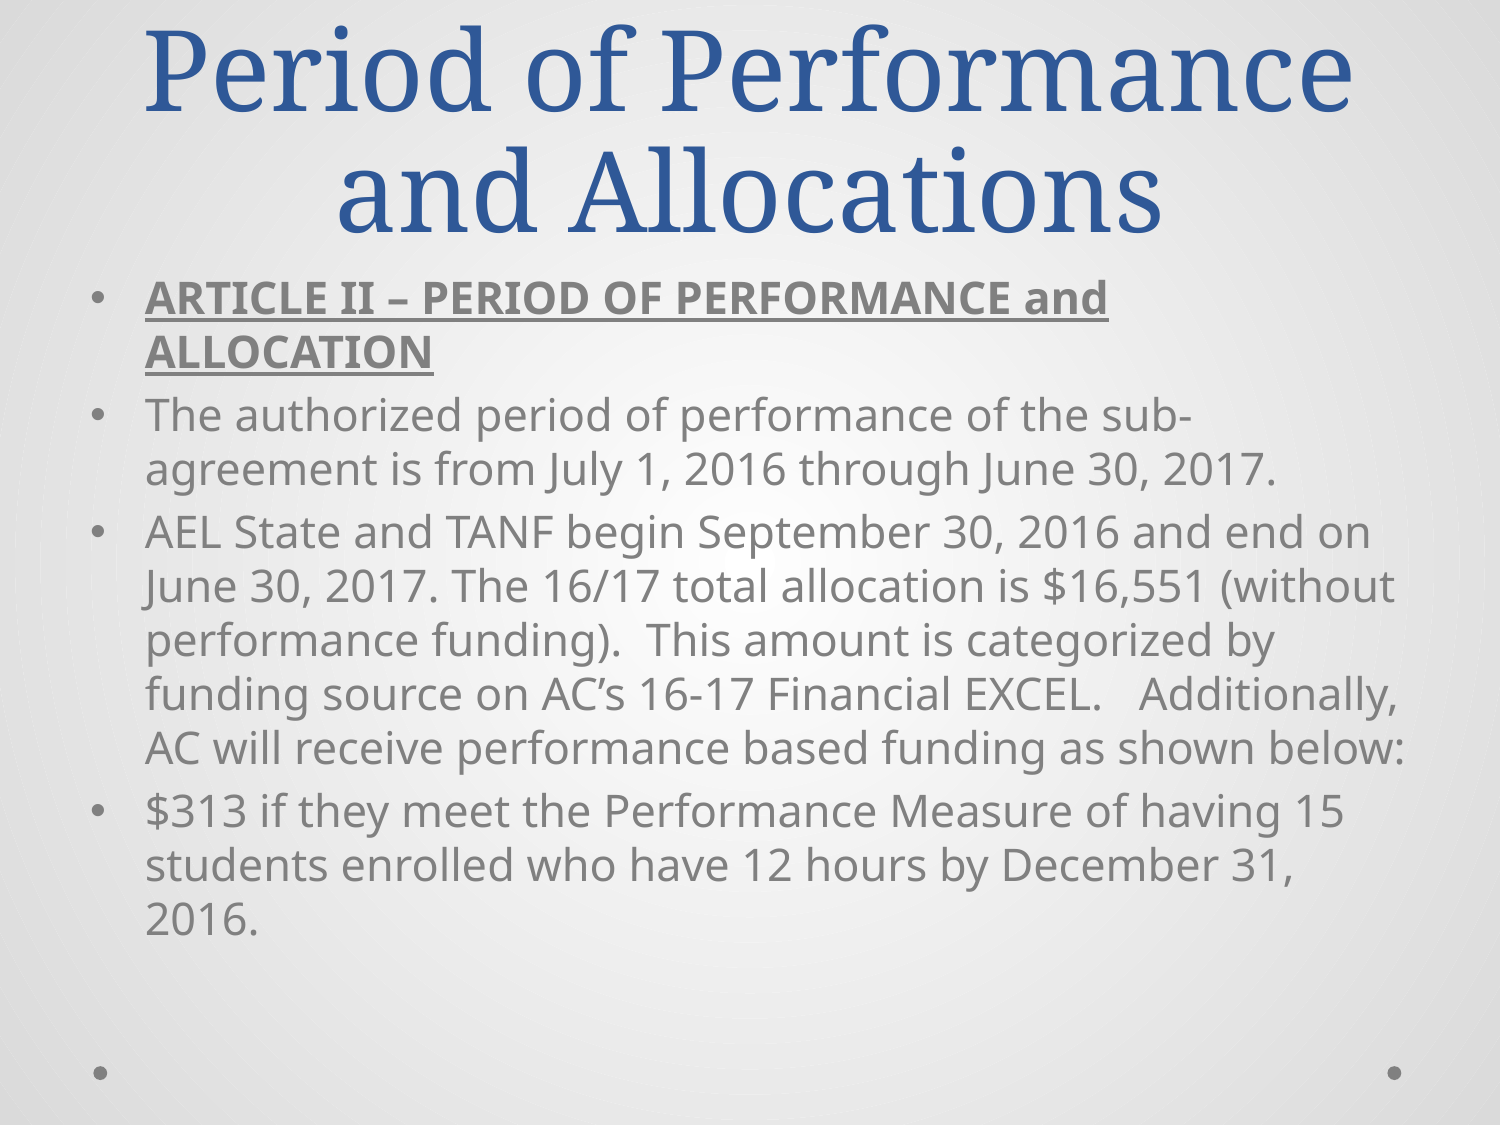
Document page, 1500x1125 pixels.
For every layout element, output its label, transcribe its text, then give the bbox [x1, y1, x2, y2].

title Period of Performance and Allocations [75, 0, 1425, 262]
list ARTICLE II – PERIOD OF PERFORMANCE and ALLOCATION The authorized period of performance of the sub-agreement is from July 1, 2016 through June 30, 2017. AEL State and TANF begin September 30, 2016 and end on June 30, 2017. The 16/17 total allocation is $16,551 (without performance funding). This amount is categorized by funding source on AC’s 16-17 Financial EXCEL. Additionally, AC will receive performance based funding as shown below: $313 if they meet the Performance Measure of having 15 students enrolled who have 12 hours by December 31, 2016. [75, 262, 1425, 1005]
